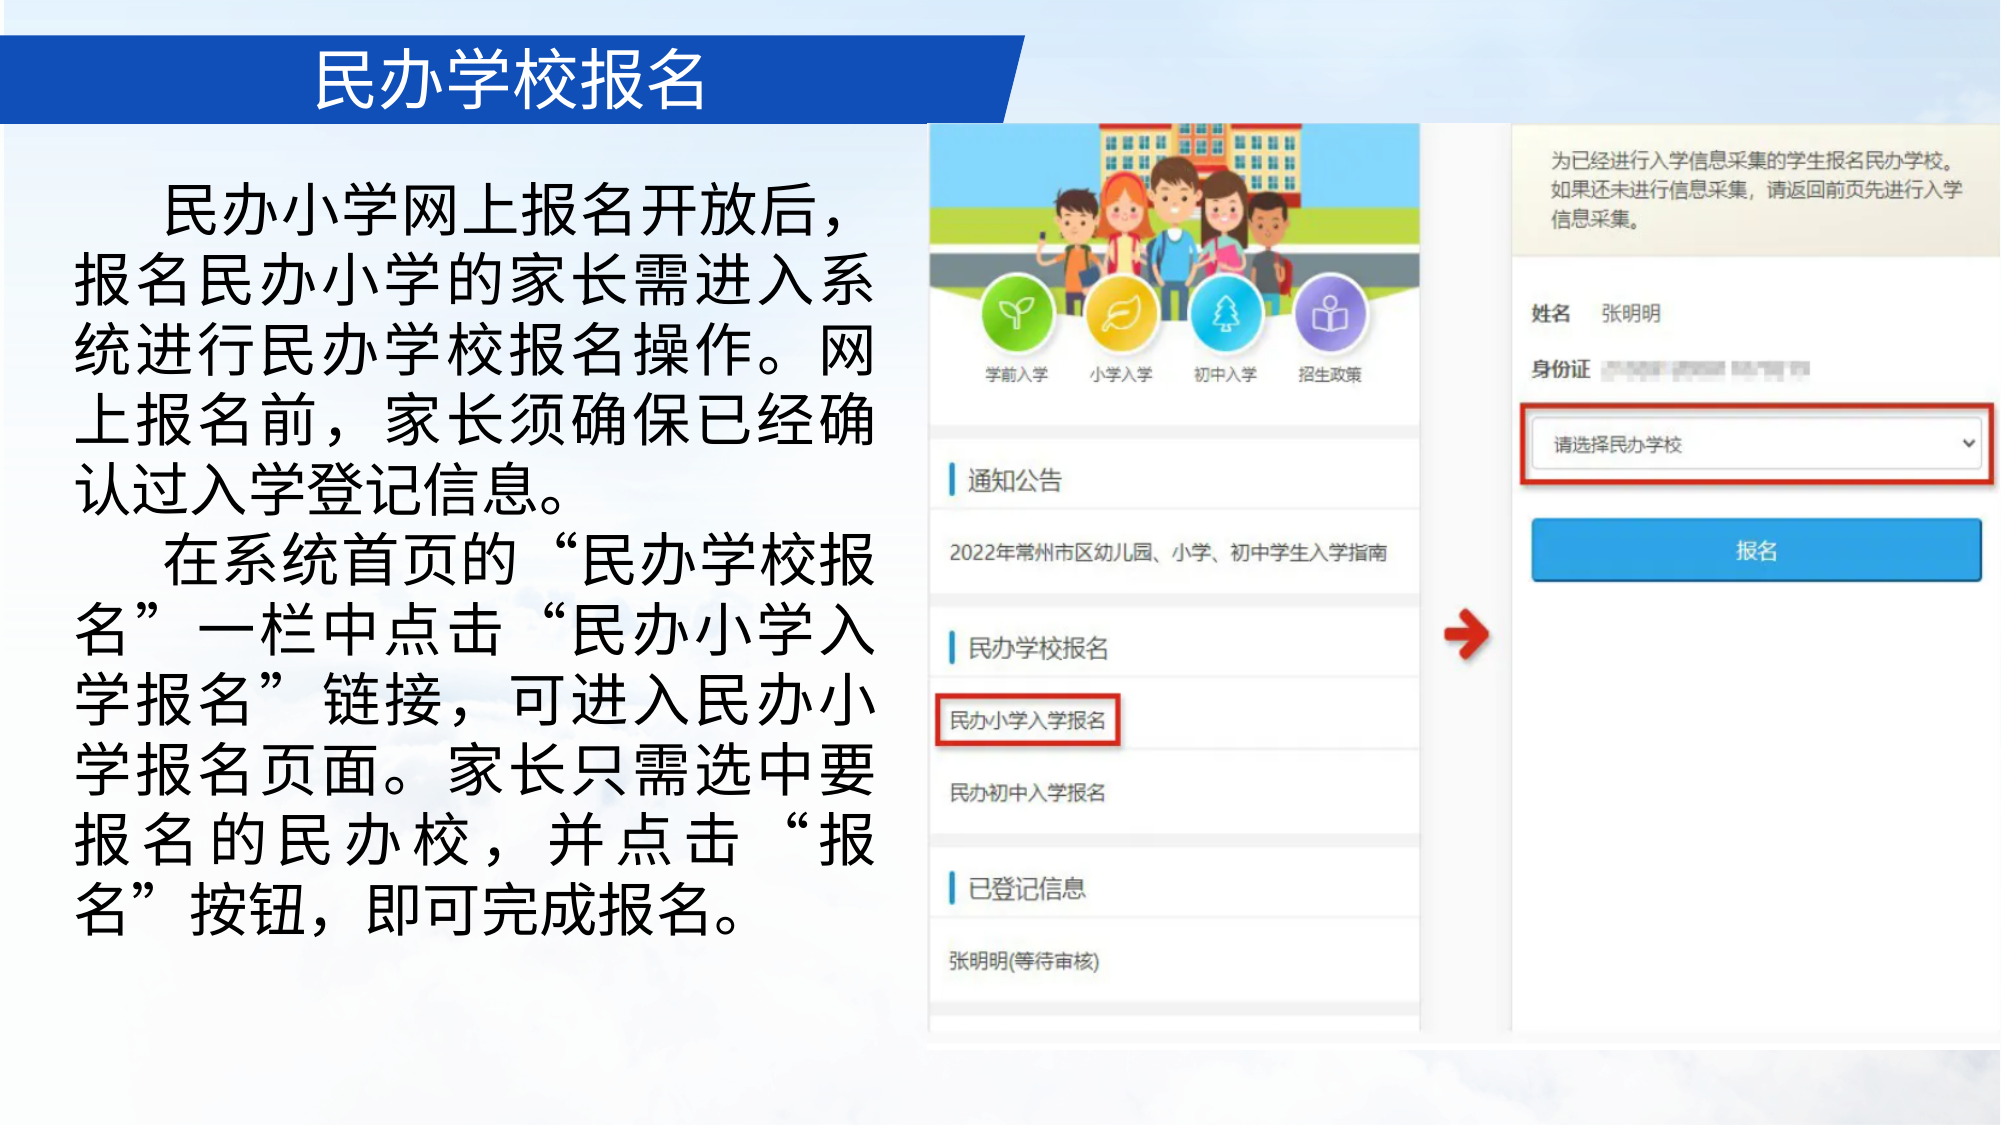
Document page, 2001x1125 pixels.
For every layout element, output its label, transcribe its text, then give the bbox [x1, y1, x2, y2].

picture [0, 0, 2001, 1125]
text_box 民办小学网上报名开放后，报名民办小学的家长需进入系统进行民办学校报名操作。网上报名前，家长须确保已经确认过入学登记信息。 在系统首页的“民办学校报名”一栏中点击“民办小学入学报名”链接，可进入民办小学报名页面。家长只需选中要报名的民办校，并点击“报名”按钮，即可完成报名。 [58, 165, 893, 951]
text_box 民办学校报名 [0, 34, 1027, 125]
